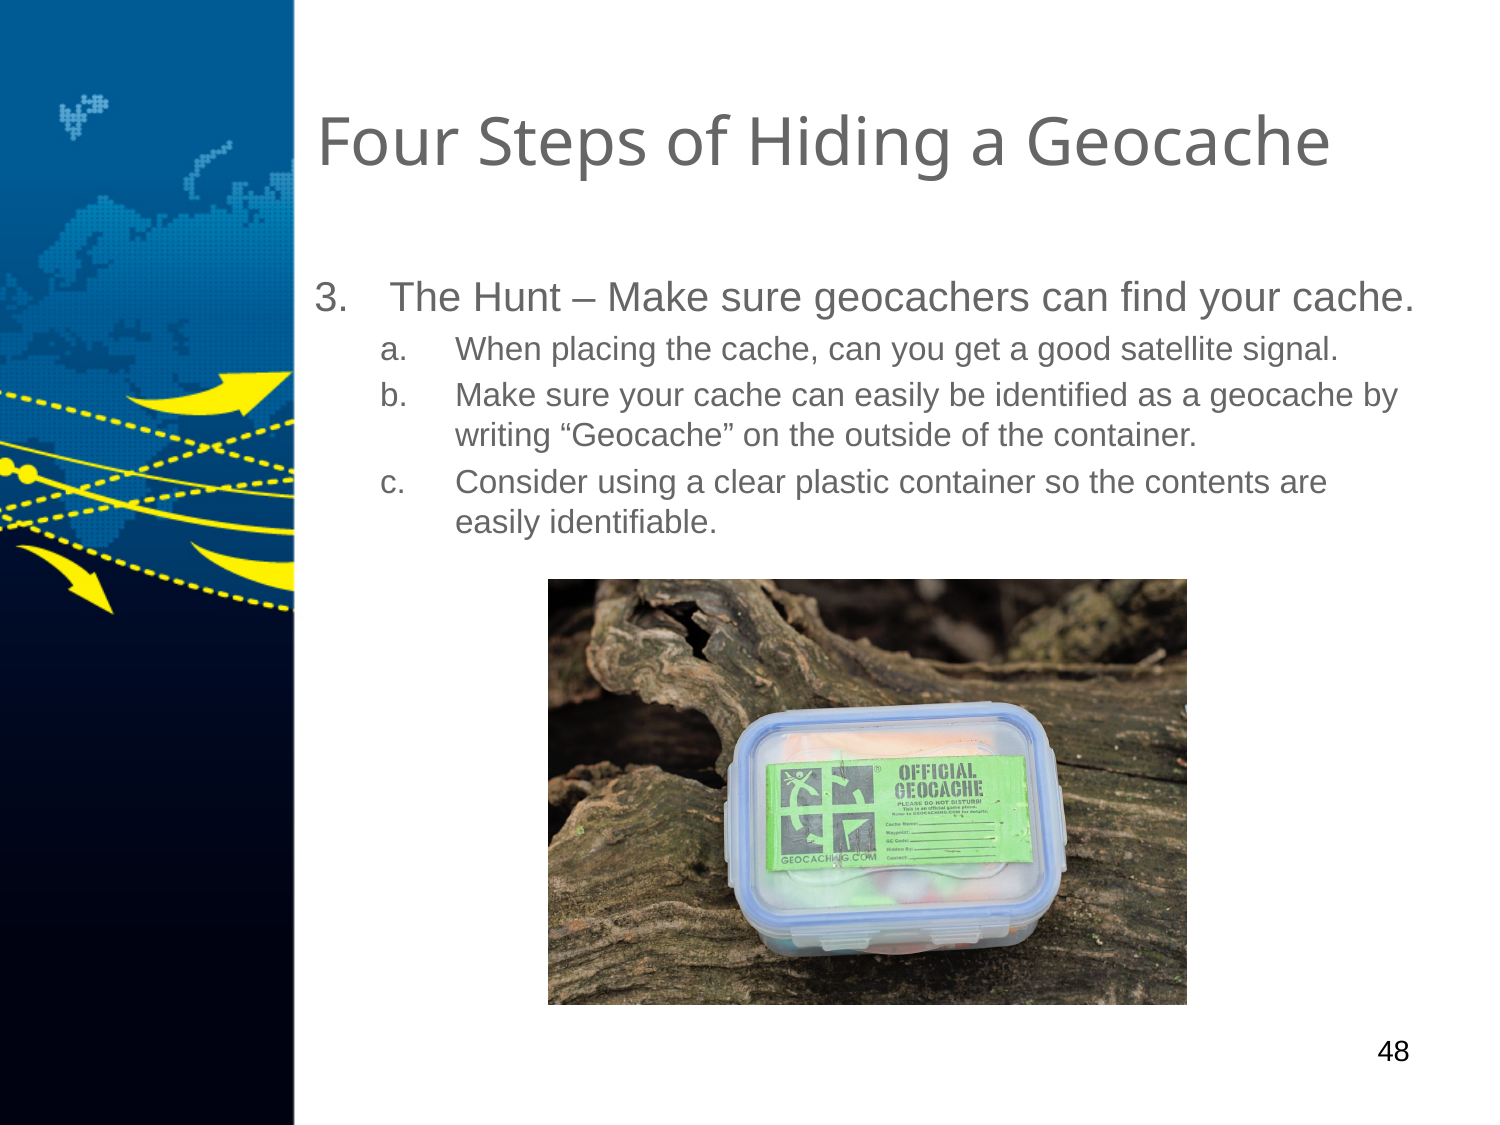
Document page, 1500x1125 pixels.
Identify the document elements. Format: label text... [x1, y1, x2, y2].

title Four Steps of Hiding a Geocache [301, 45, 1436, 233]
list The Hunt – Make sure geocachers can find your cache. When placing the cache, can you get a good satellite signal. Make sure your cache can easily be identified as a geocache by writing “Geocache” on the outside of the container. Consider using a clear plastic container so the contents are easily identifiable. [299, 262, 1436, 1005]
slide_number 48 [1074, 1024, 1425, 1103]
picture [0, 0, 1500, 1125]
